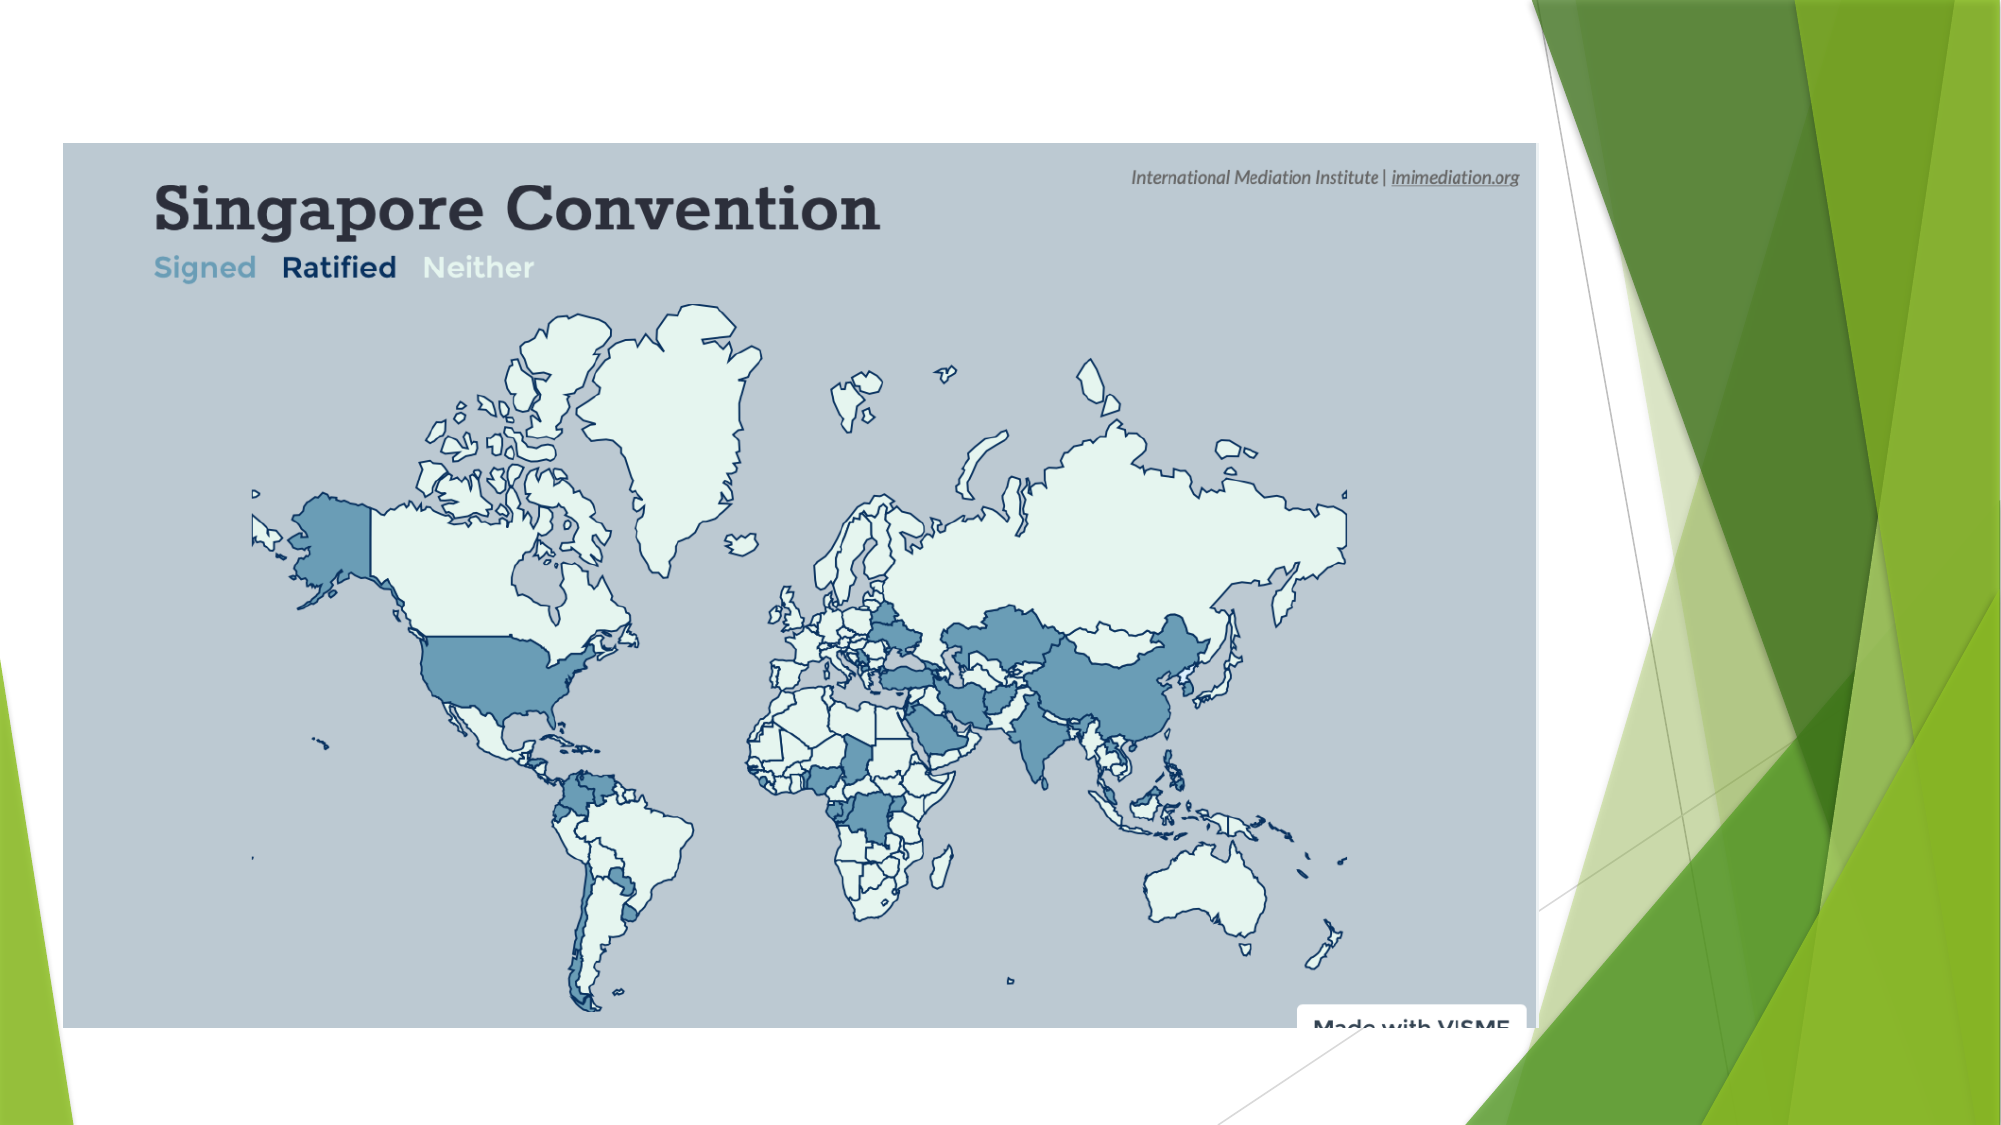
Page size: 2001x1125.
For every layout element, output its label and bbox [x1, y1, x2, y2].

list [62, 143, 1539, 1029]
